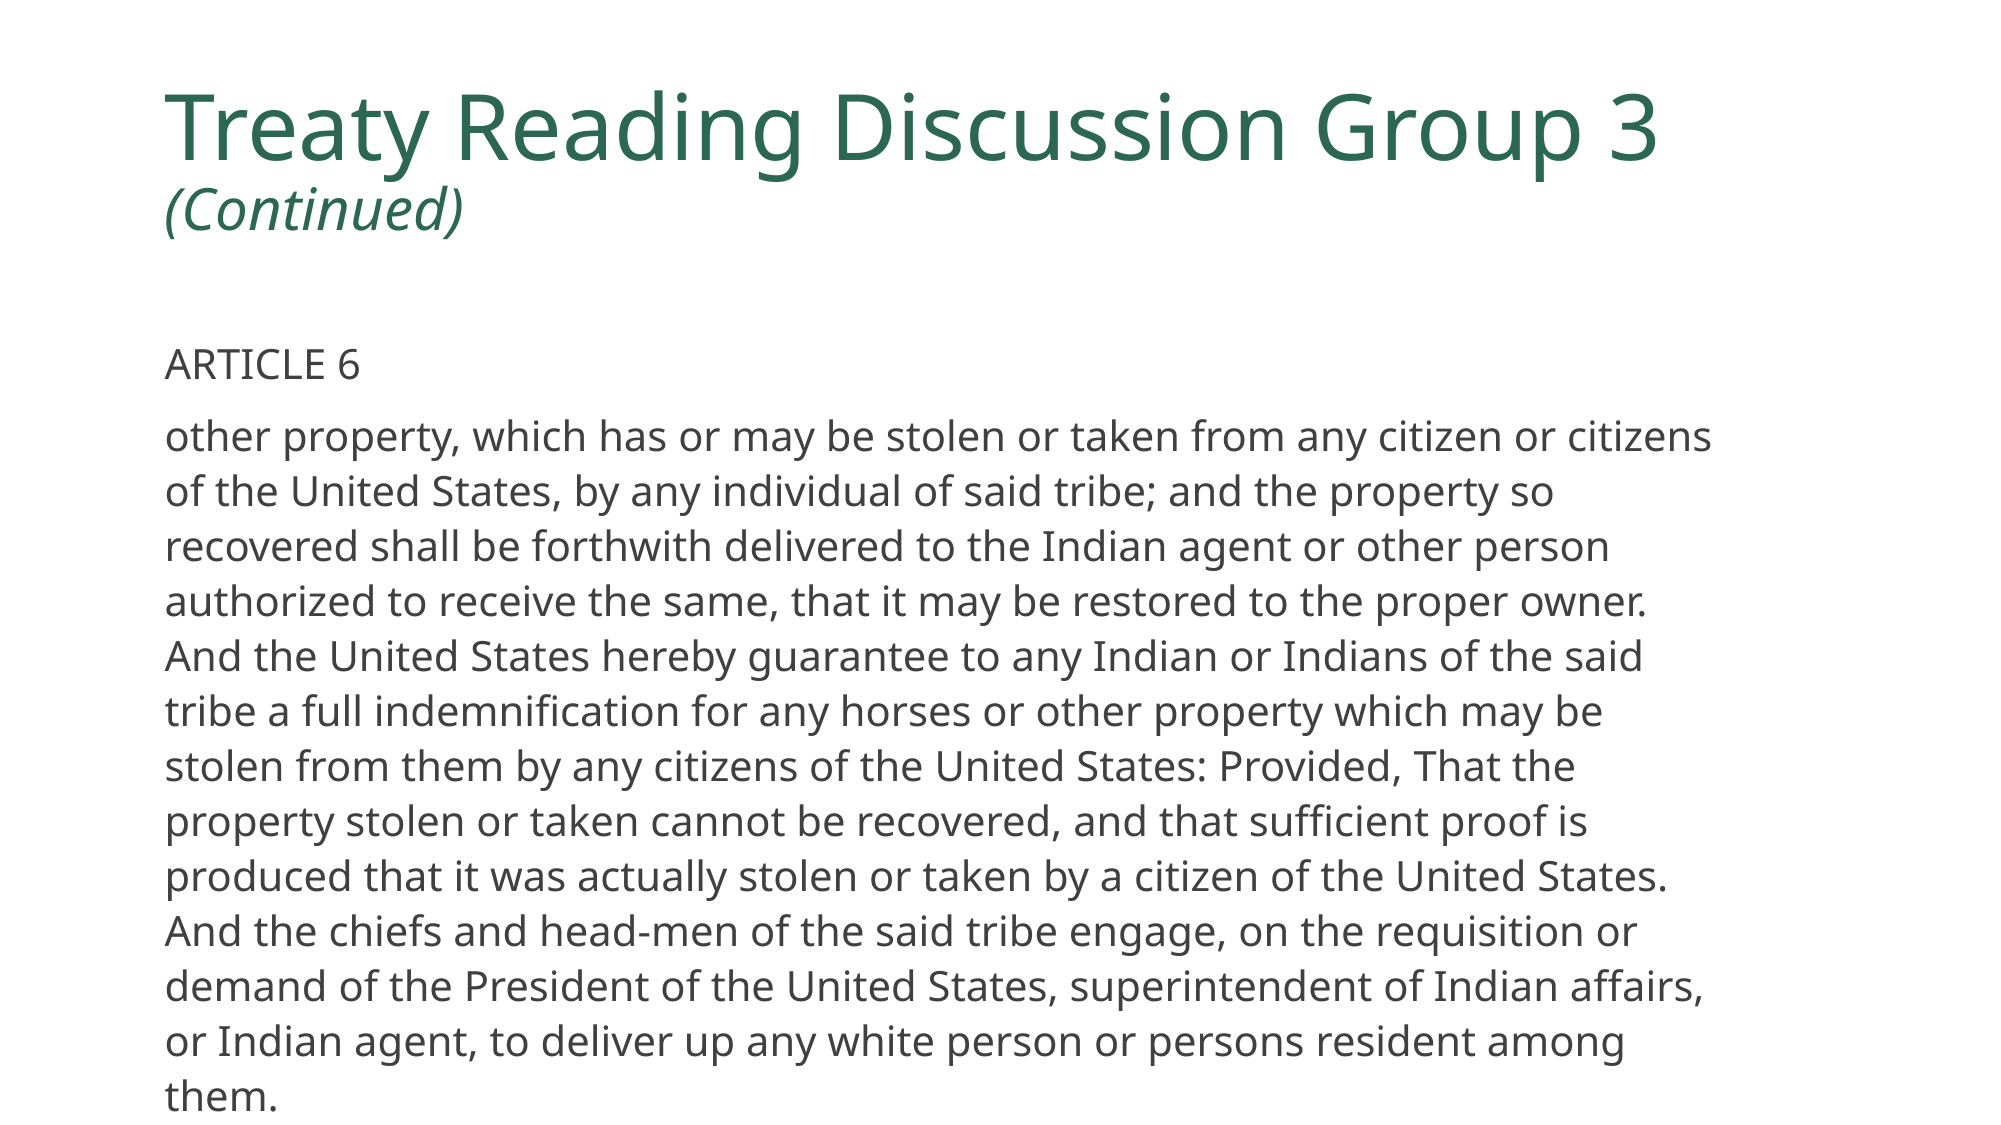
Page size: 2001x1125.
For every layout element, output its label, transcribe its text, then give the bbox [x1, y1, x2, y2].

text_box ARTICLE 6 other property, which has or may be stolen or taken from any citizen or citizens of the United States, by any individual of said tribe; and the property so recovered shall be forthwith delivered to the Indian agent or other person authorized to receive the same, that it may be restored to the proper owner. And the United States hereby guarantee to any Indian or Indians of the said tribe a full indemnification for any horses or other property which may be stolen from them by any citizens of the United States: Provided, That the property stolen or taken cannot be recovered, and that sufficient proof is produced that it was actually stolen or taken by a citizen of the United States. And the chiefs and head-men of the said tribe engage, on the requisition or demand of the President of the United States, superintendent of Indian affairs, or Indian agent, to deliver up any white person or persons resident among them. [164, 333, 1732, 1000]
title Treaty Reading Discussion Group 3 (Continued) [164, 81, 1838, 259]
